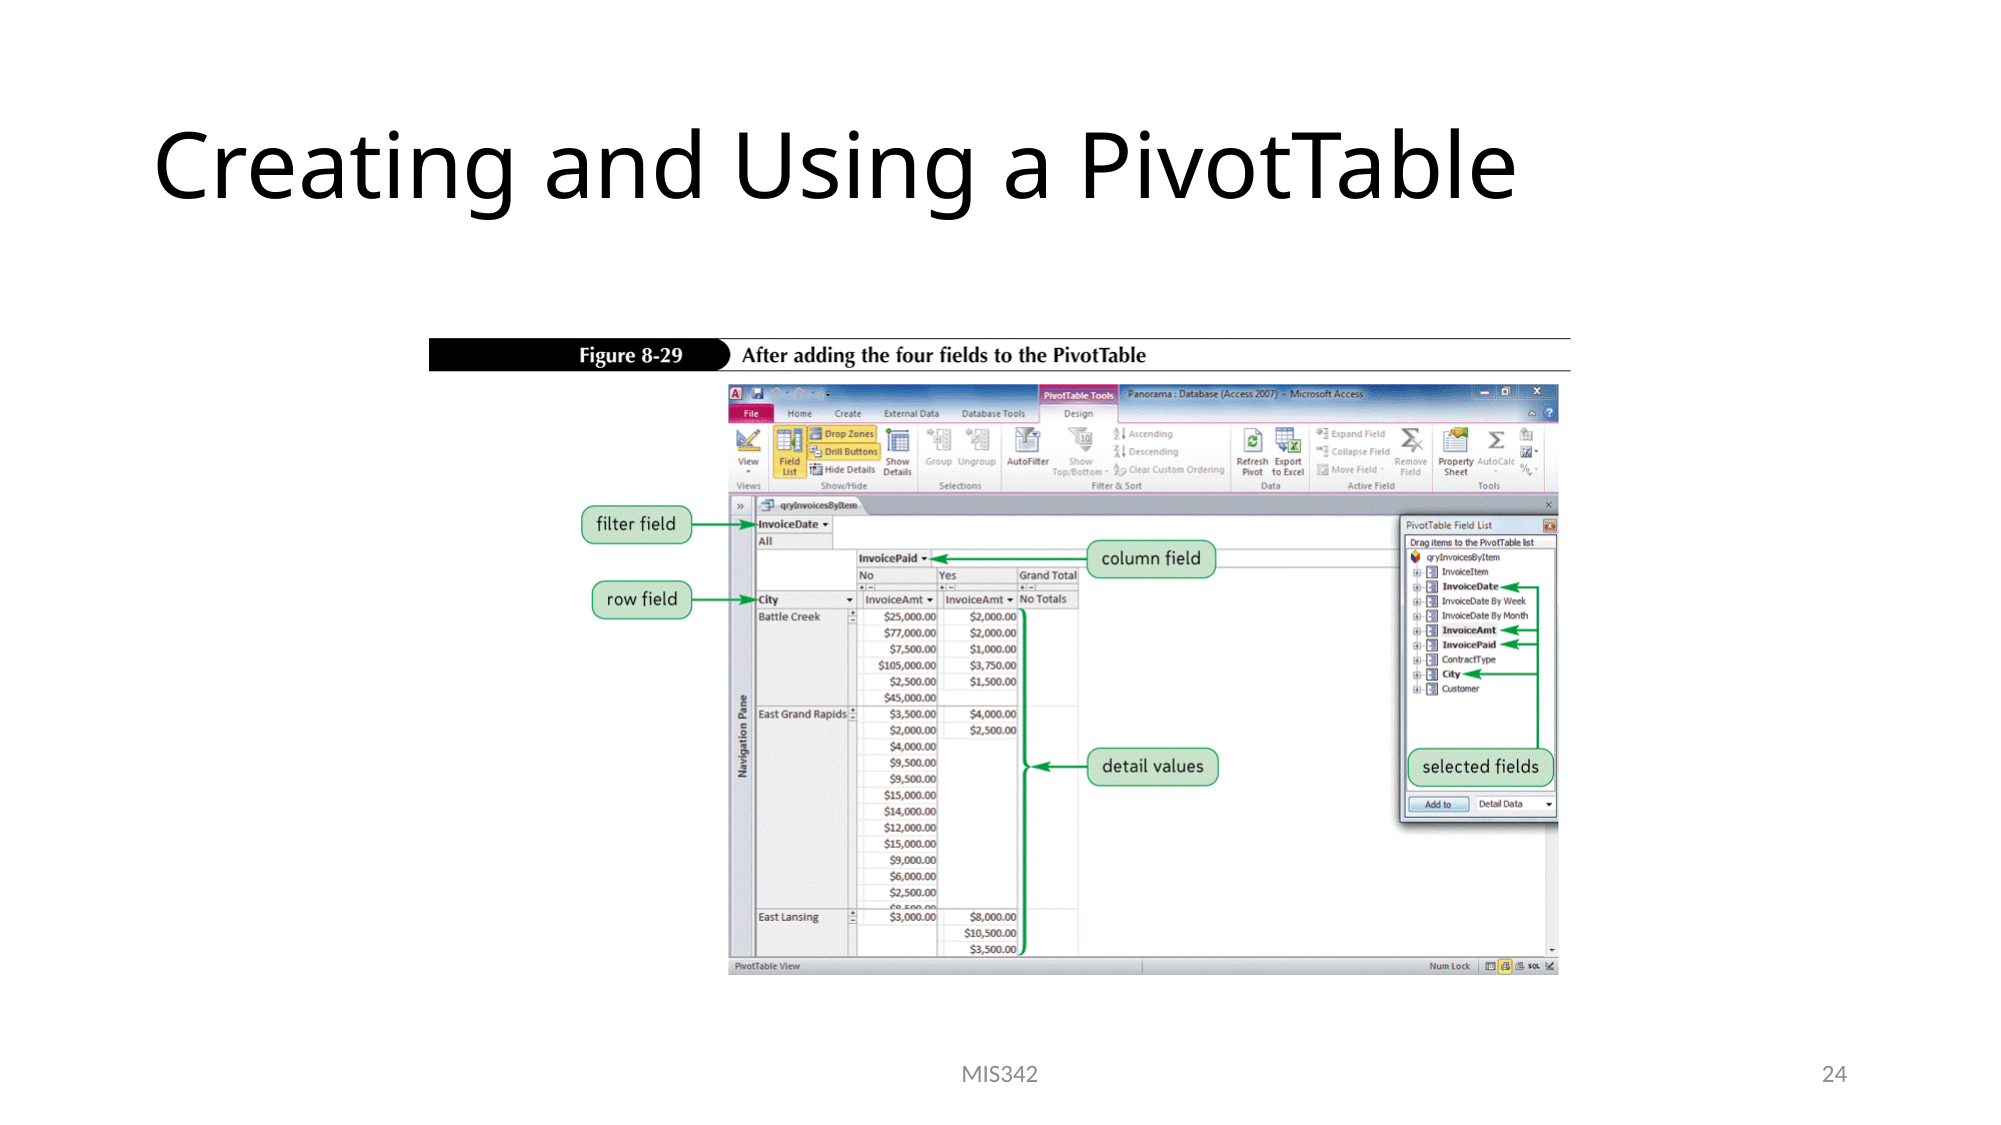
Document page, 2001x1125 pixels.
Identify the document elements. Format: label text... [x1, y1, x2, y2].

footer MIS342 [662, 1042, 1338, 1103]
title Creating and Using a PivotTable [137, 59, 1863, 278]
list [429, 338, 1571, 975]
slide_number 24 [1412, 1042, 1863, 1103]
